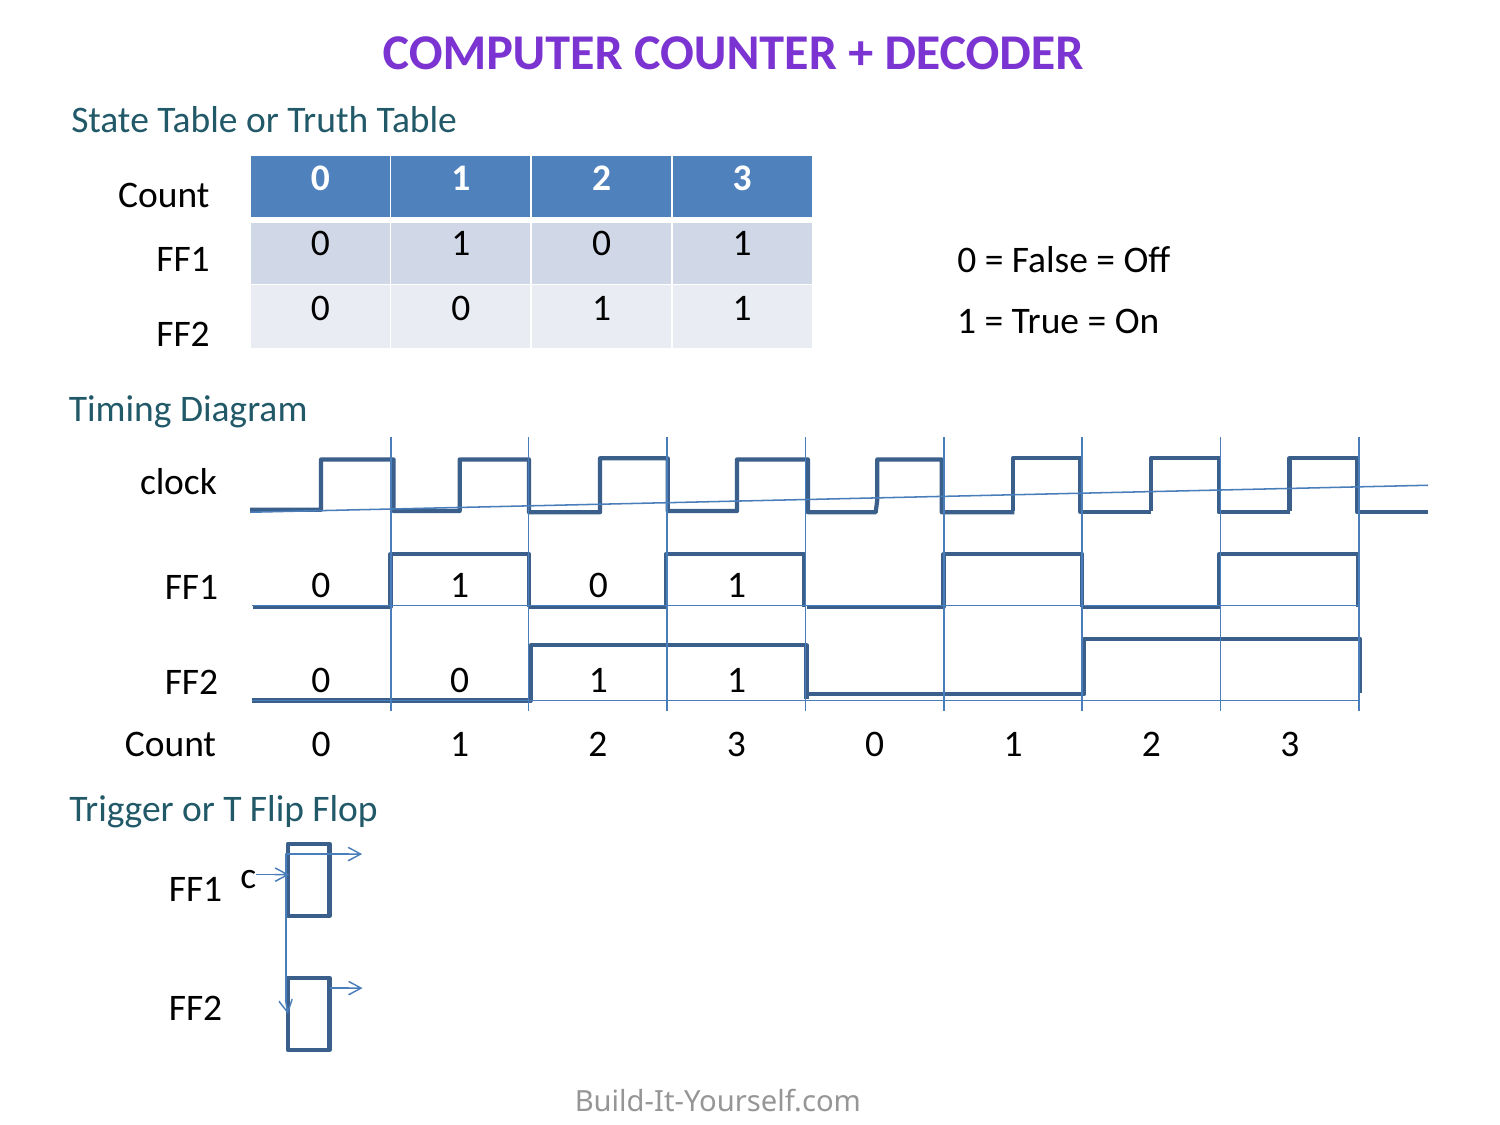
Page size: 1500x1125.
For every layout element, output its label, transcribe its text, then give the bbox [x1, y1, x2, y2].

table_cell 0 [251, 223, 390, 284]
text_box Timing Diagram [54, 376, 323, 437]
table_cell 0 [251, 285, 390, 348]
table_header 1 [391, 156, 530, 217]
text_box Count [103, 162, 225, 223]
table_cell 0 [532, 223, 671, 284]
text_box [101, 436, 1429, 763]
text_box State Table or Truth Table [56, 87, 473, 148]
table_cell 1 [673, 285, 812, 348]
text_box Build-It-Yourself.com [560, 1074, 877, 1125]
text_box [256, 843, 363, 1051]
text_box FF2 [141, 301, 225, 362]
text_box FF2 [153, 976, 237, 1036]
text_box 0 = False = Off [942, 228, 1186, 288]
text_box 1 = True = On [942, 288, 1175, 349]
text_box c [225, 843, 255, 904]
text_box Trigger or T Flip Flop [54, 776, 394, 837]
table_cell 1 [673, 223, 812, 284]
table_cell 0 [391, 285, 530, 348]
text_box Computer Counter + Decoder [91, 12, 1375, 88]
text_box FF1 [141, 226, 225, 287]
table_header 3 [673, 156, 812, 217]
table_header 2 [532, 156, 671, 217]
table_cell 1 [532, 285, 671, 348]
text_box FF1 [153, 856, 237, 916]
table_header 0 [251, 156, 390, 217]
table_cell 1 [391, 223, 530, 284]
